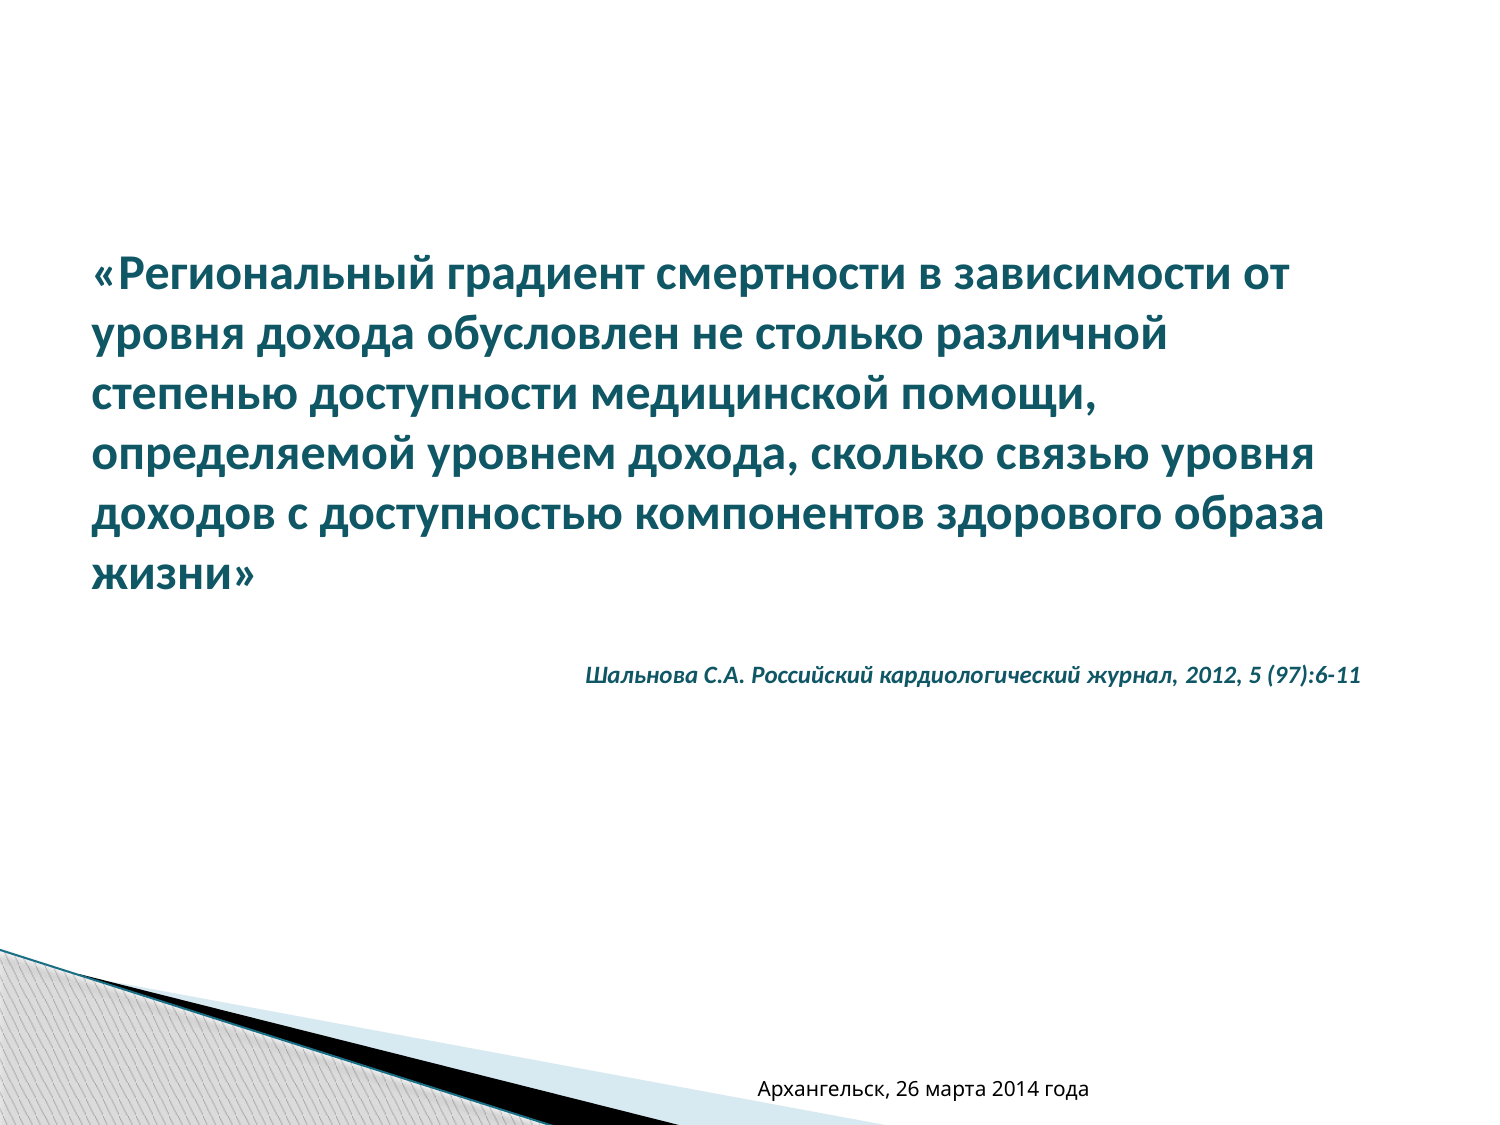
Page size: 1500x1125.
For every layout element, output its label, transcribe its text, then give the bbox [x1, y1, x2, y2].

footer Архангельск, 26 марта 2014 года [718, 1051, 1105, 1112]
text_box «Региональный градиент смертности в зависимости от уровня дохода обусловлен не столько различной степенью доступности медицинской помощи, определяемой уровнем дохода, сколько связью уровня доходов с доступностью компонентов здорового образа жизни» Шальнова С.А. Российский кардиологический журнал, 2012, 5 (97):6-11 [76, 231, 1376, 742]
